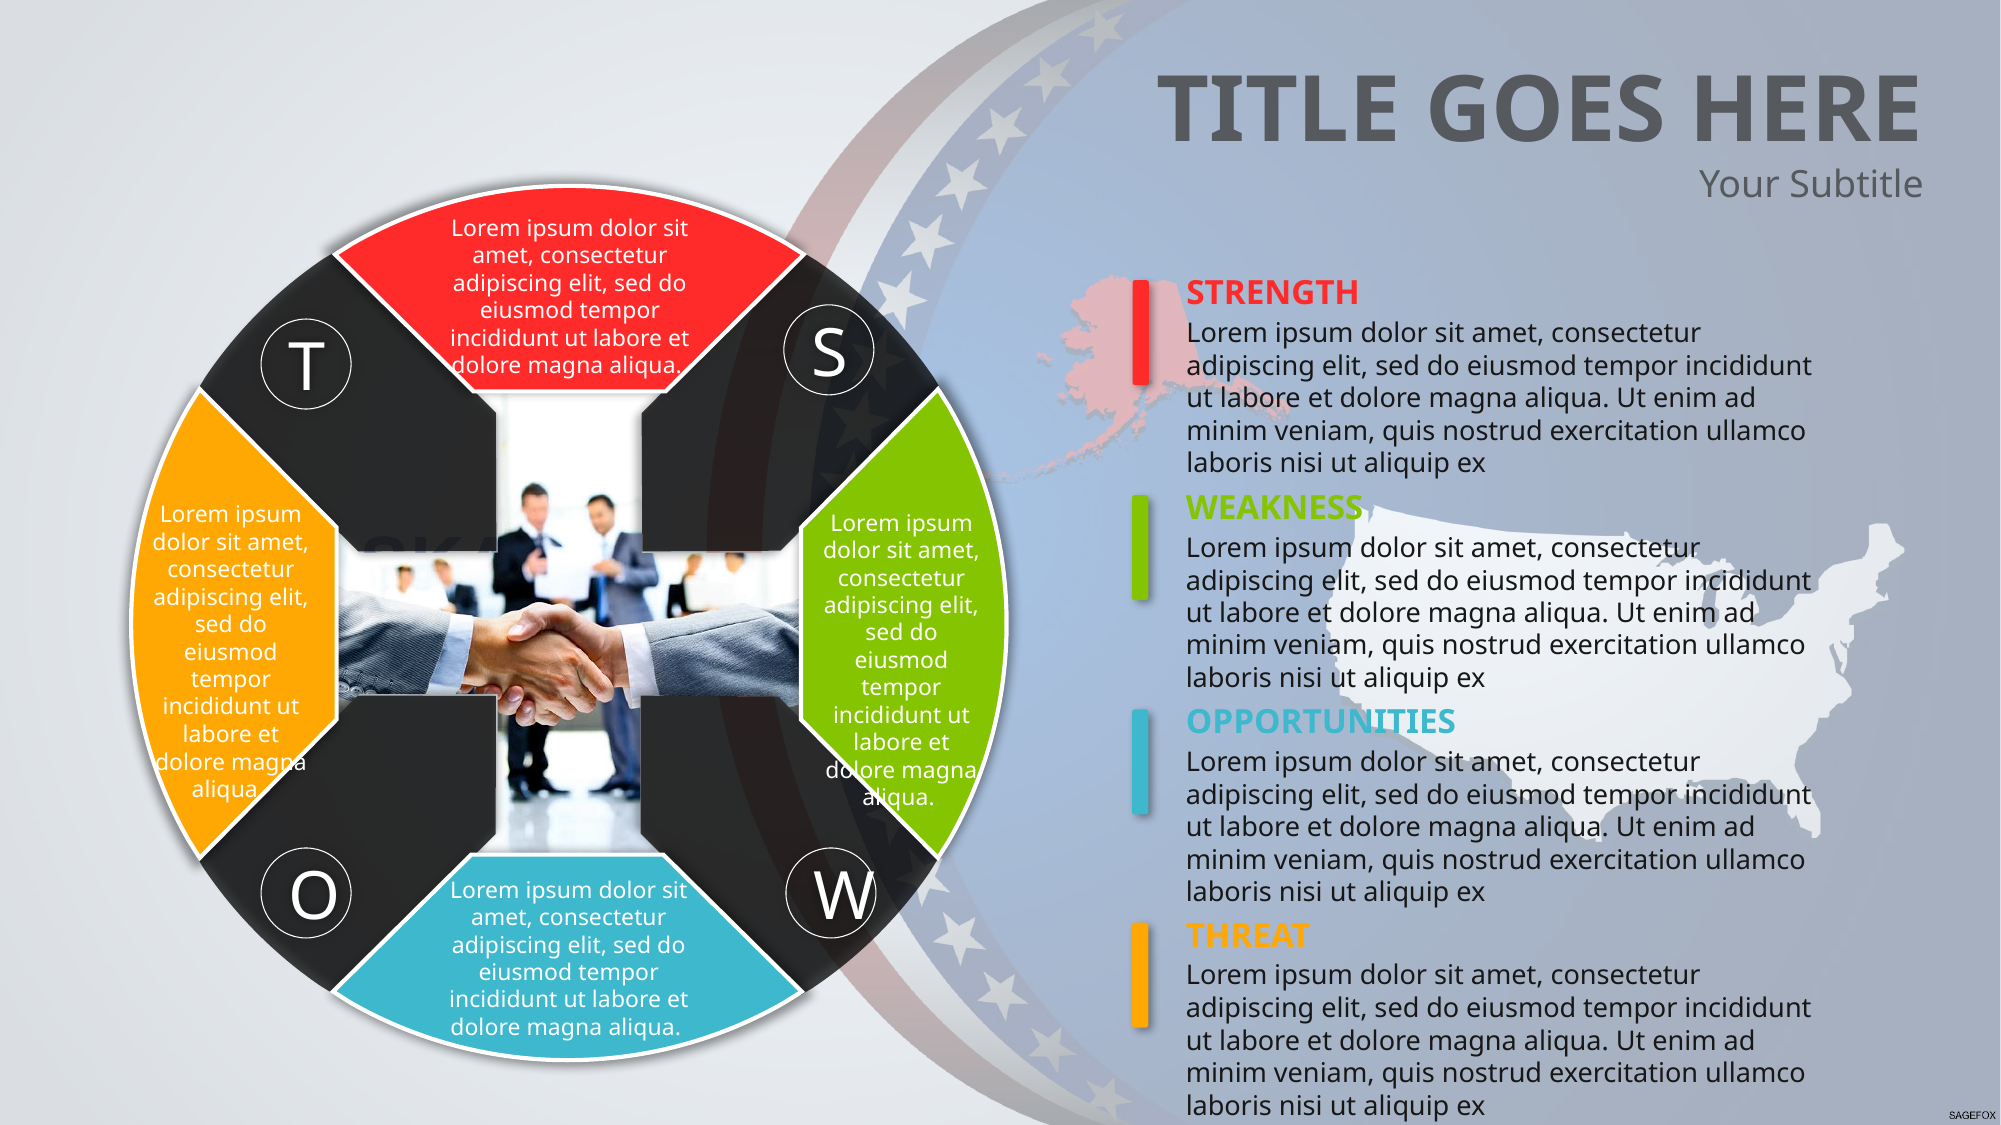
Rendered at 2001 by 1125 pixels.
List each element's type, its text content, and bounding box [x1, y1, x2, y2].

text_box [662, 646, 800, 854]
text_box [337, 392, 546, 530]
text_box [334, 185, 804, 392]
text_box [800, 389, 1007, 858]
text_box [546, 687, 662, 850]
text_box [804, 263, 874, 389]
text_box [1171, 263, 1844, 455]
text_box [340, 530, 502, 717]
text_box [663, 392, 800, 601]
text_box TITLE GOES HERE Your Subtitle [1035, 42, 1939, 212]
text_box [1130, 494, 1150, 602]
text_box [1131, 279, 1150, 387]
picture [1925, 0, 2001, 1125]
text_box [208, 319, 334, 389]
text_box [1130, 708, 1150, 816]
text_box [1171, 906, 1844, 1098]
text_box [1171, 478, 1844, 670]
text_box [802, 858, 876, 984]
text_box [130, 389, 337, 858]
text_box [546, 395, 663, 559]
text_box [208, 858, 332, 939]
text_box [337, 717, 546, 854]
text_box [332, 854, 802, 1061]
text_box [1171, 693, 1844, 884]
text_box [345, 400, 792, 845]
text_box [1130, 921, 1150, 1029]
